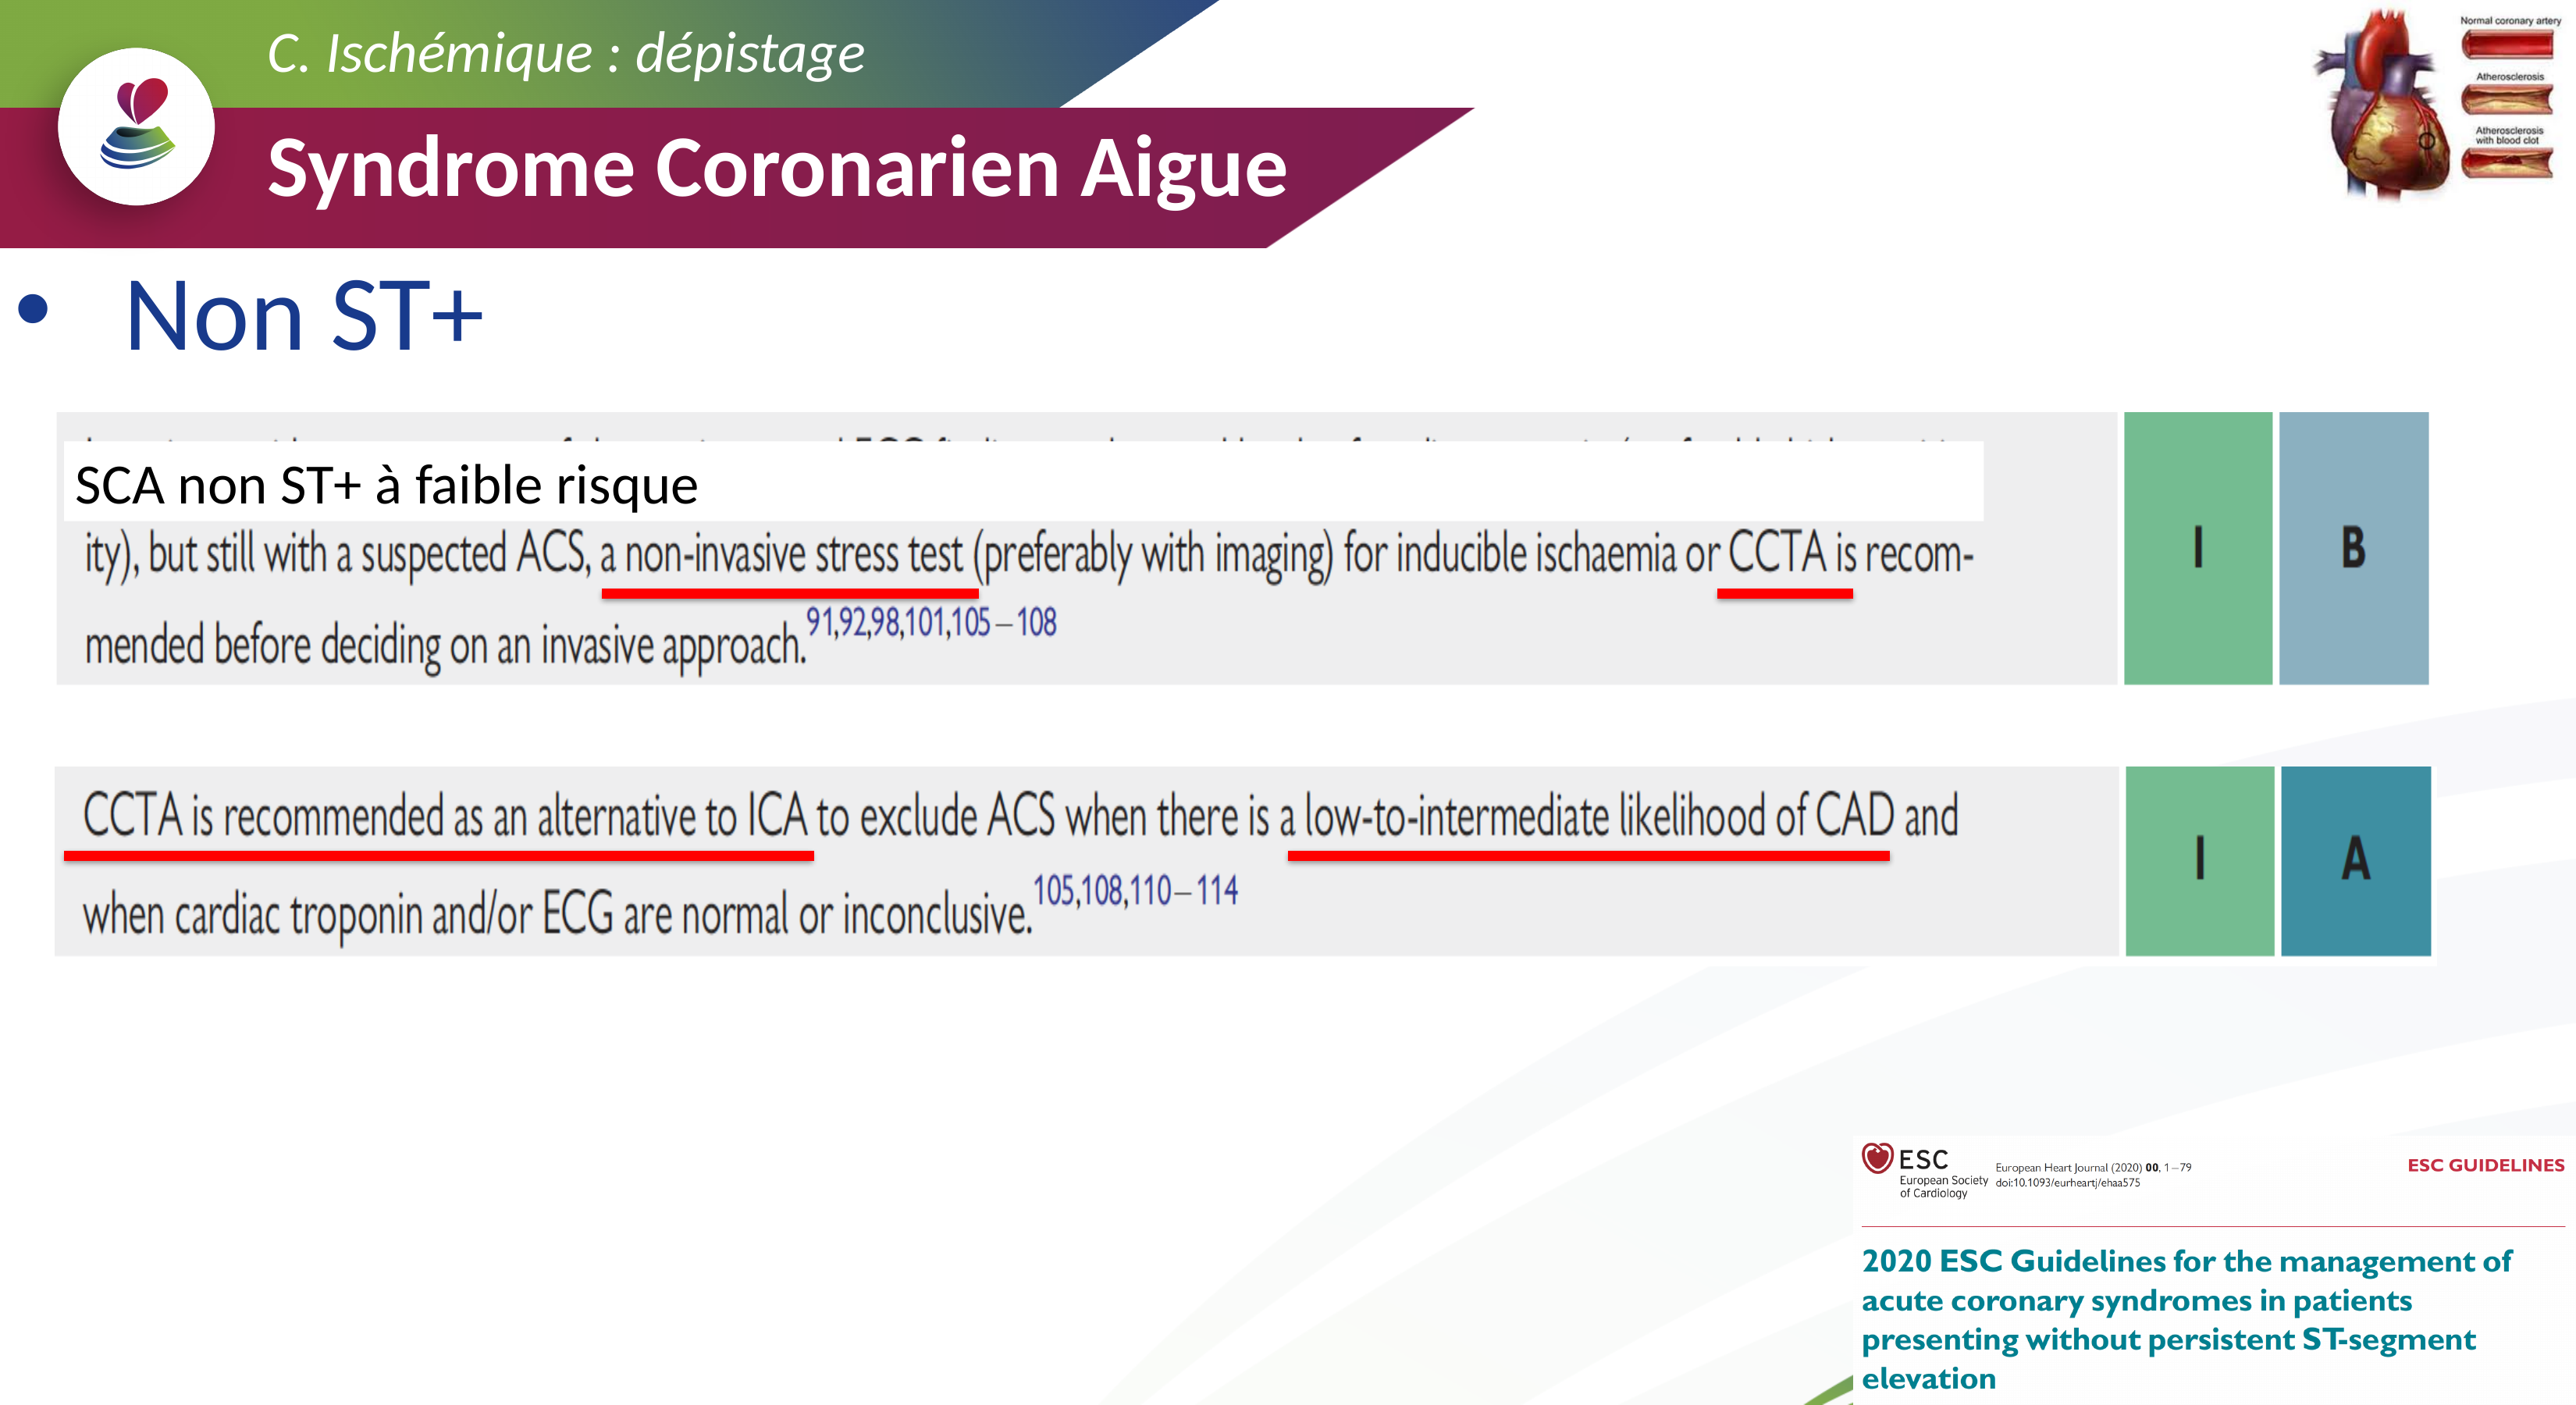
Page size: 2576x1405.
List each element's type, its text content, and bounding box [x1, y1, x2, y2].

picture [2311, 0, 2574, 208]
picture [0, 0, 1506, 248]
text_box Non ST+ [2, 257, 654, 378]
picture [55, 412, 2576, 1405]
